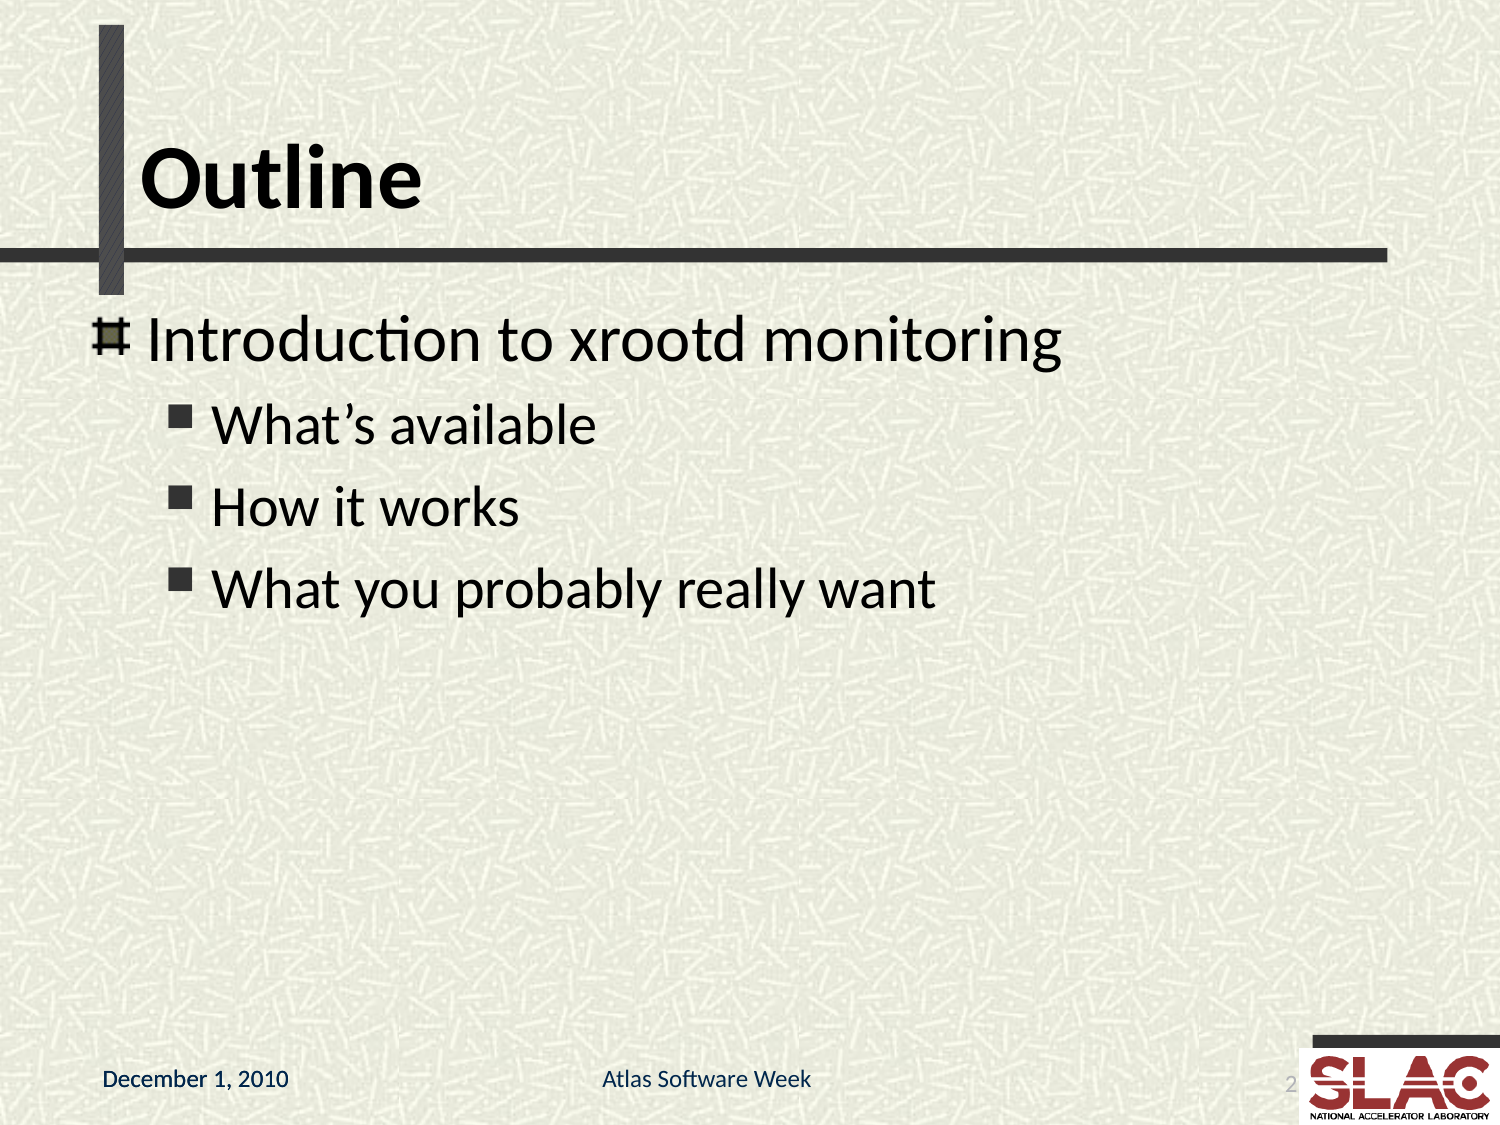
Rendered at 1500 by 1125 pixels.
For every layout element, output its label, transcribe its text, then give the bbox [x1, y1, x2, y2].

footer Atlas Software Week [587, 1062, 838, 1101]
slide_number 2 [1175, 1062, 1313, 1103]
title Outline [124, 46, 1380, 235]
picture [0, 0, 1500, 1125]
list Introduction to xrootd monitoring What’s available How it works What you probably really want [74, 287, 1351, 1001]
picture [90, 315, 130, 355]
